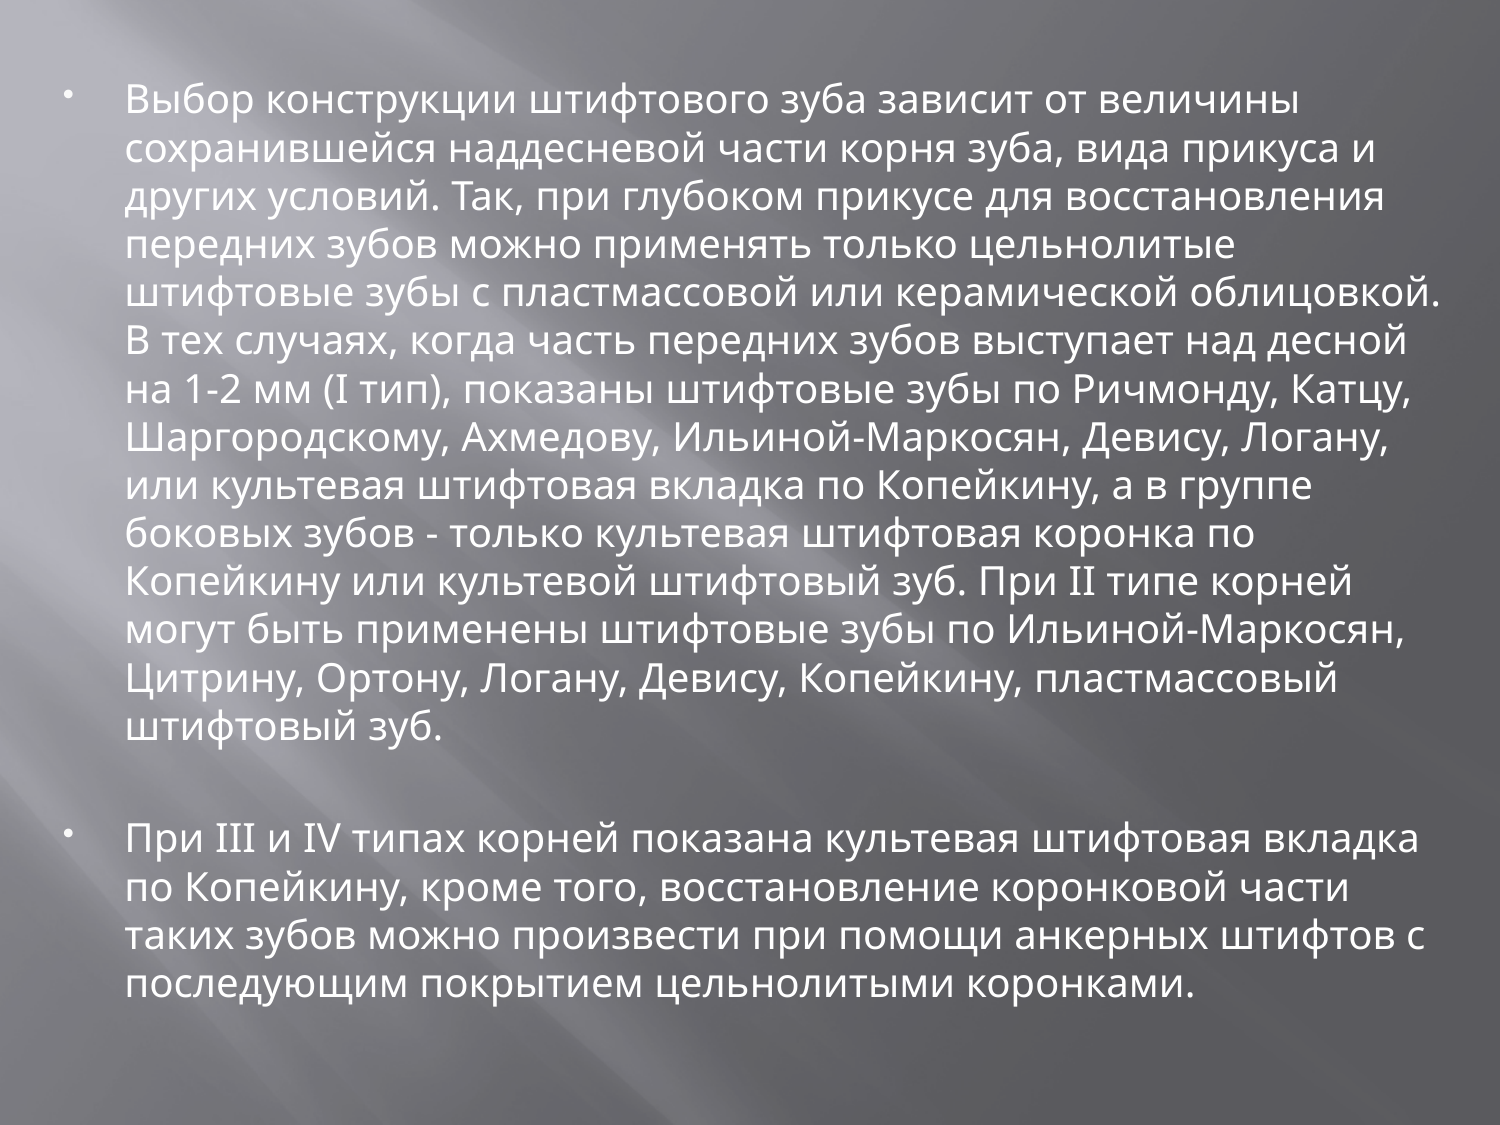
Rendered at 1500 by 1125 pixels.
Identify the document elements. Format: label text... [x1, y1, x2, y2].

list Выбор конструкции штифтового зуба зависит от величины сохранившейся наддесневой части корня зуба, вида прикуса и других условий. Так, при глубоком прикусе для восстановления передних зубов можно применять только цельнолитые штифтовые зубы с пластмассовой или керамической облицовкой. В тех случаях, когда часть передних зубов выступает над десной на 1-2 мм (I тип), показаны штифтовые зубы по Ричмонду, Катцу, Шаргородскому, Ахмедову, Ильиной-Маркосян, Девису, Логану, или культевая штифтовая вкладка по Копейкину, а в группе боковых зубов - только культевая штифтовая коронка по Копейкину или культевой штифтовый зуб. При II типе корней могут быть применены штифтовые зубы по Ильиной-Маркосян, Цитрину, Ортону, Логану, Девису, Копейкину, пластмассовый штифтовый зуб. При III и IV типах корней показана культевая штифтовая вкладка по Копейкину, кроме того, восстановление коронковой части таких зубов можно произвести при помощи анкерных штифтов с последующим покрытием цельнолитыми коронками. [29, 66, 1459, 1035]
